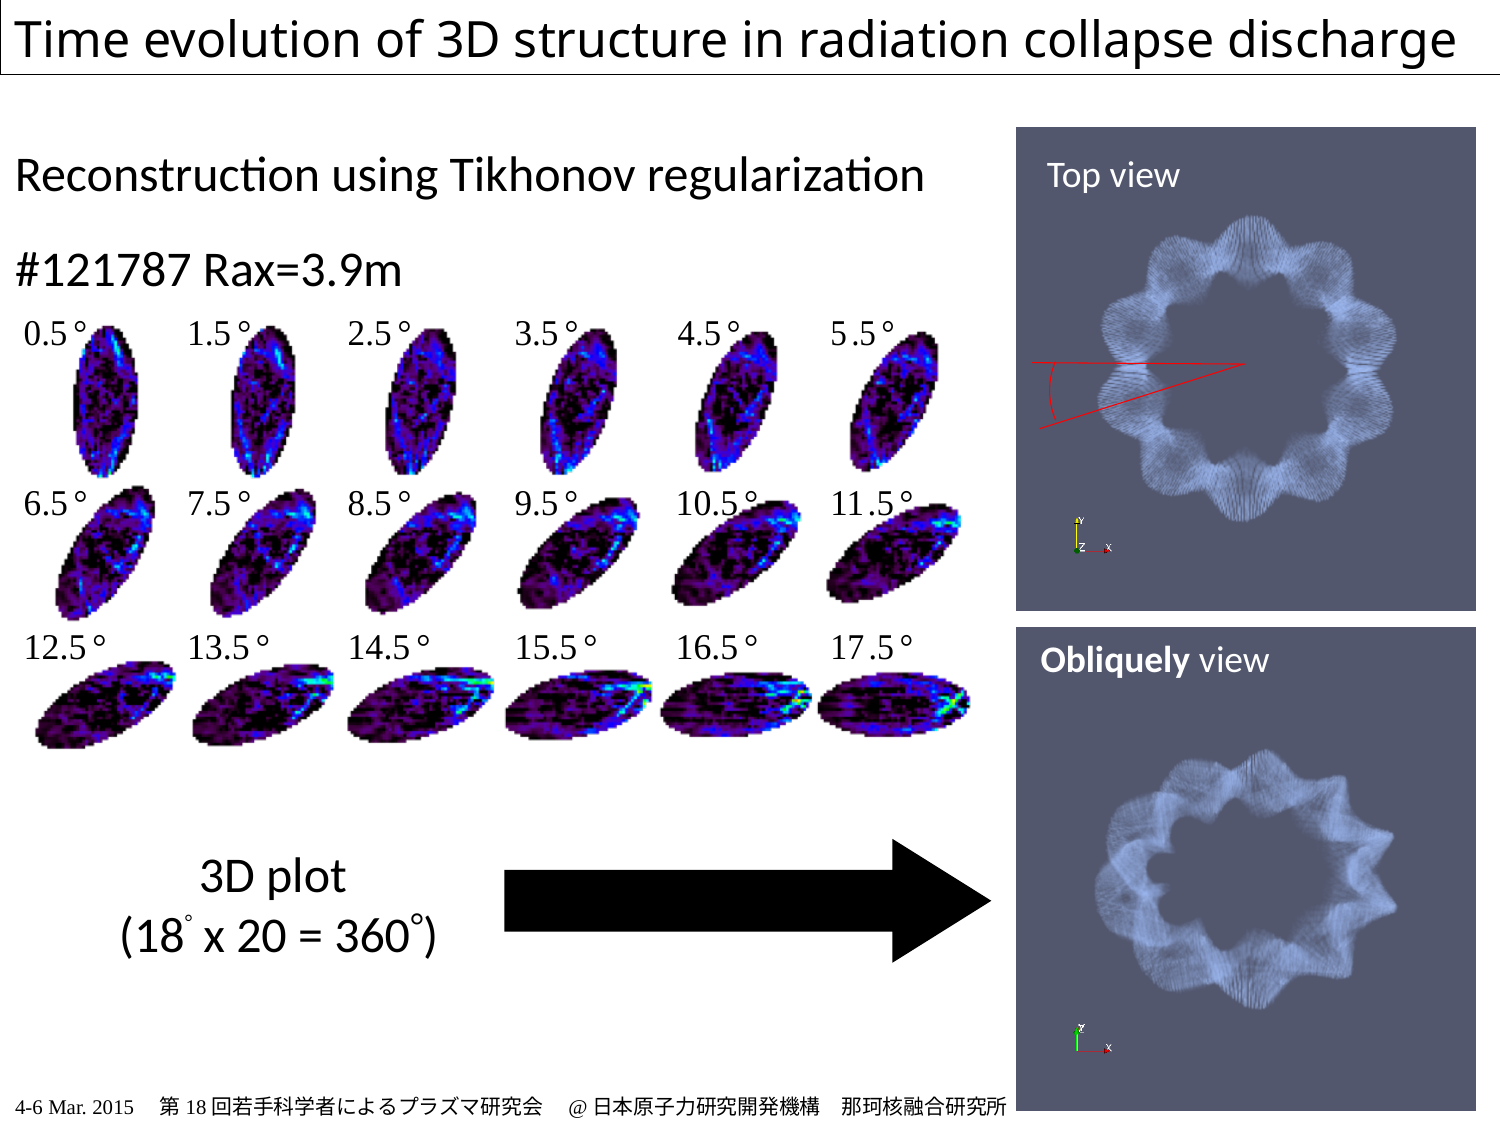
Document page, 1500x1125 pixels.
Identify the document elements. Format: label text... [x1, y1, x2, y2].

picture [1016, 127, 1476, 611]
text_box Reconstruction using Tikhonov regularization [0, 133, 955, 209]
text_box Time evolution of 3D structure in radiation collapse discharge [0, 0, 1500, 75]
picture [1016, 627, 1476, 1111]
text_box 4-6 Mar. 2015 第18回若手科学者によるプラズマ研究会 @日本原子力研究開発機構 那珂核融合研究所 [0, 1086, 1365, 1125]
text_box [563, 837, 994, 965]
text_box 3D plot (18 x 20 = 360) [0, 834, 563, 970]
text_box #121787 Rax=3.9m [0, 229, 474, 305]
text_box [19, 313, 1013, 782]
